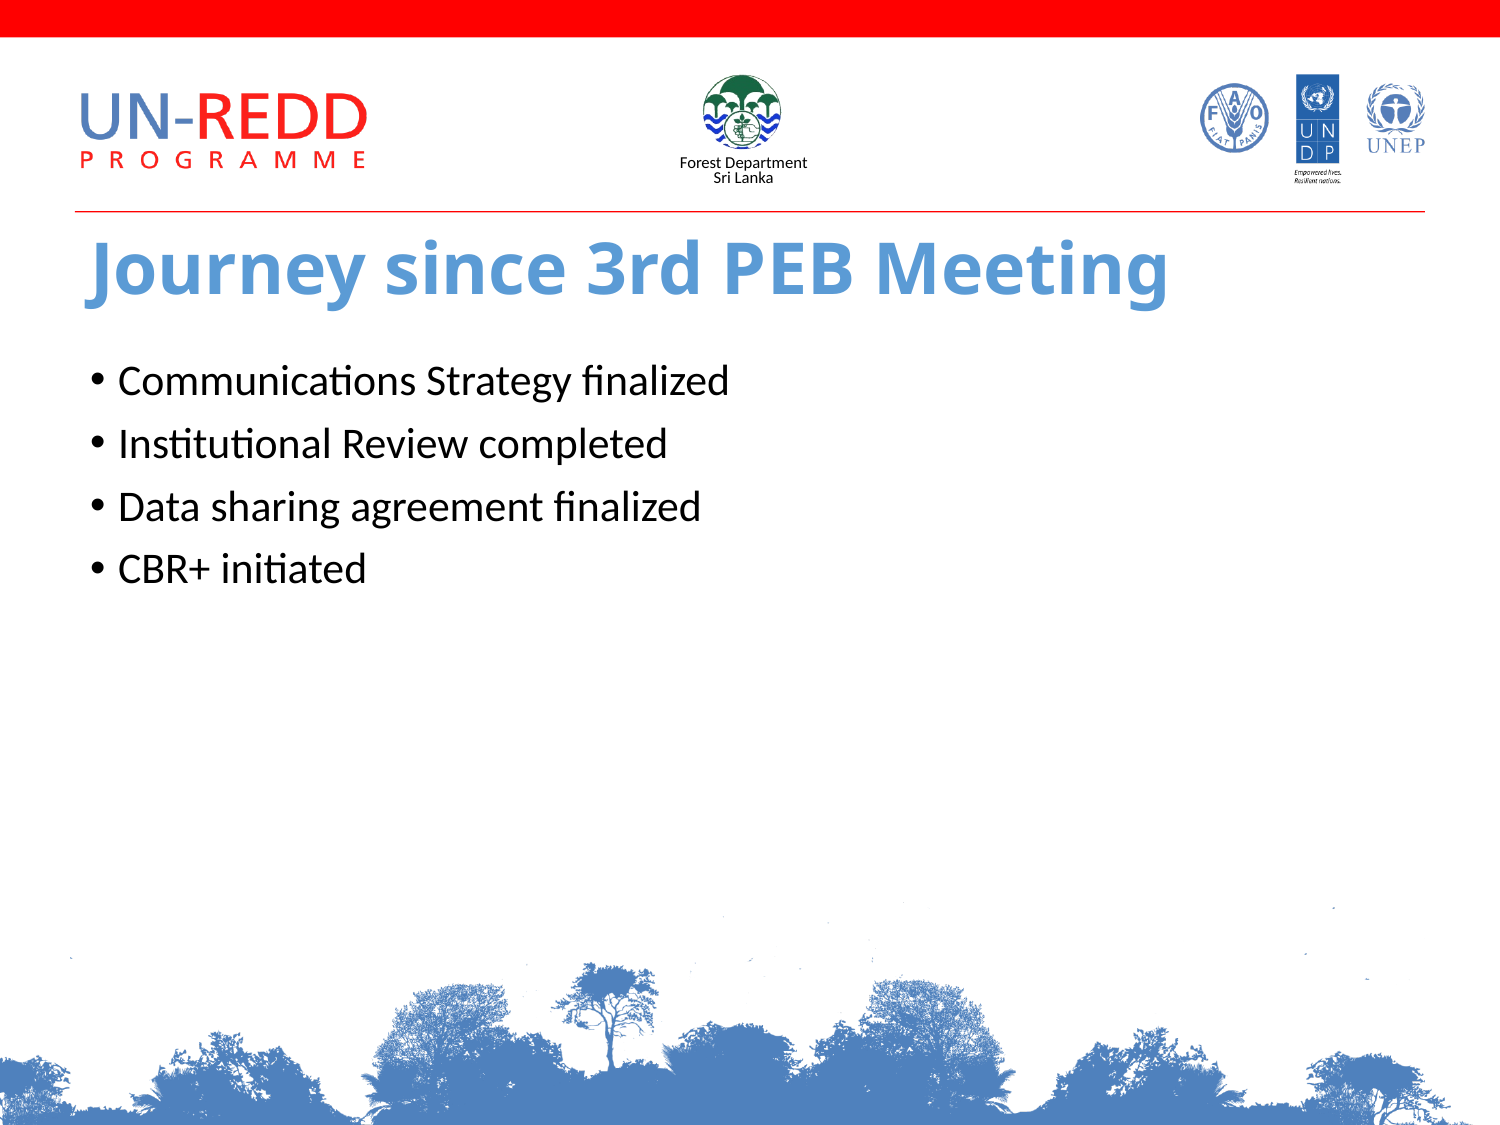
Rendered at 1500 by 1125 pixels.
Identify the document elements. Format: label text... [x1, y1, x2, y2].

picture [0, 821, 1500, 1125]
list Communications Strategy finalized Institutional Review completed Data sharing agreement finalized CBR+ initiated [75, 350, 1425, 1018]
title Journey since 3rd PEB Meeting [75, 224, 1425, 350]
picture [690, 62, 789, 163]
picture [75, 83, 381, 174]
picture [1200, 74, 1425, 193]
